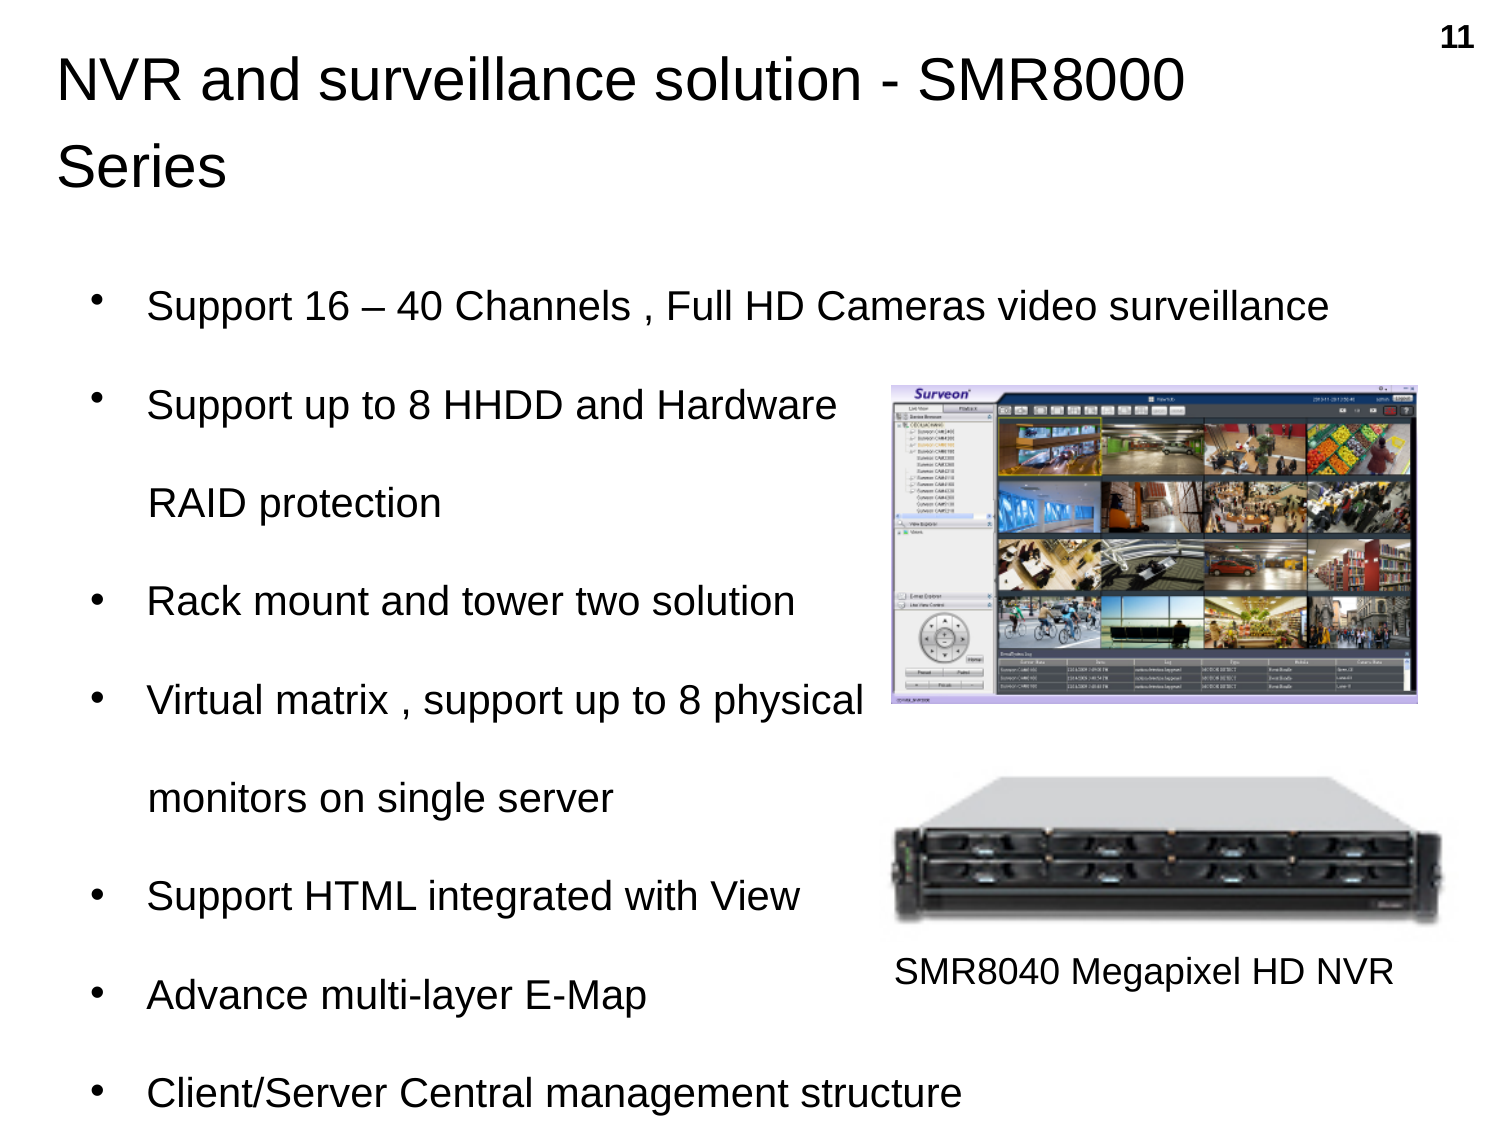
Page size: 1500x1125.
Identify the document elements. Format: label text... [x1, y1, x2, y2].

picture [891, 385, 1418, 705]
text_box Support 16 – 40 Channels , Full HD Cameras video surveillance Support up to 8 HHDD and Hardware RAID protection Rack mount and tower two solution Virtual matrix , support up to 8 physical monitors on single server Support HTML integrated with View Advance multi-layer E-Map Client/Server Central management structure [74, 231, 1425, 975]
text_box SMR8040 Megapixel HD NVR [879, 950, 1410, 1000]
picture [879, 763, 1459, 942]
slide_number 11 [1139, 6, 1491, 86]
title NVR and surveillance solution - SMR8000 Series [41, 18, 1392, 207]
